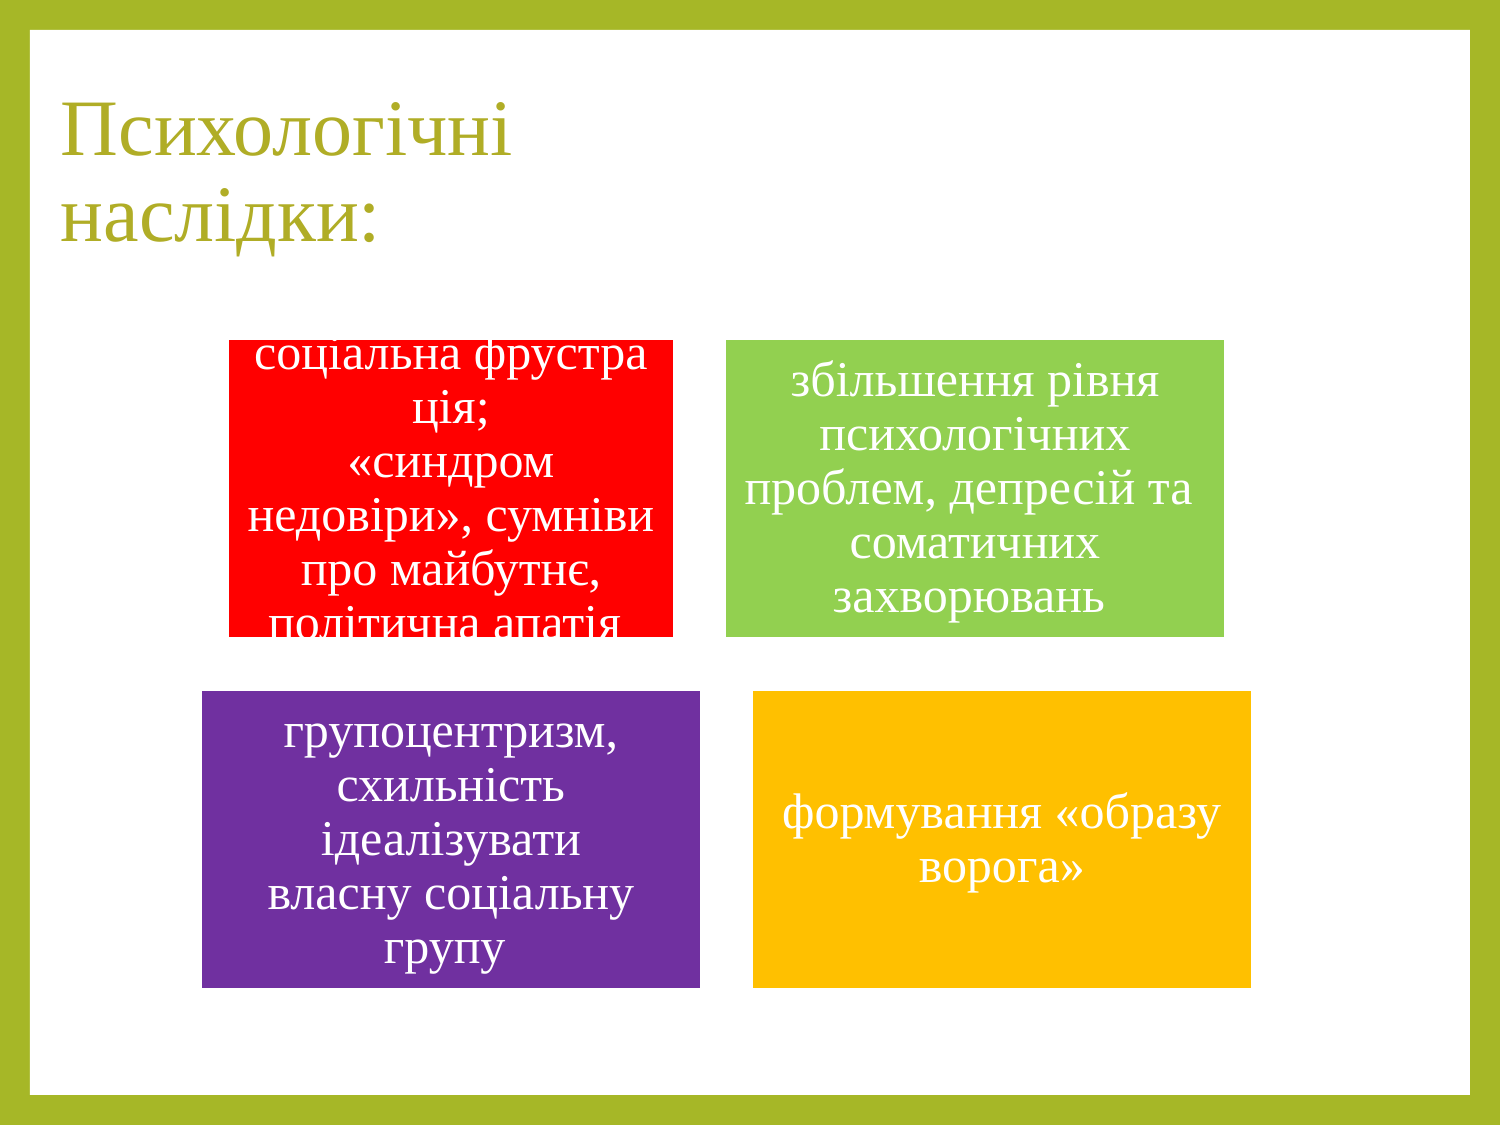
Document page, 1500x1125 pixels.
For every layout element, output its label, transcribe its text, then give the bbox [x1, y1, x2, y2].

title Психологічні наслідки: [45, 78, 671, 268]
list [99, 337, 1353, 991]
